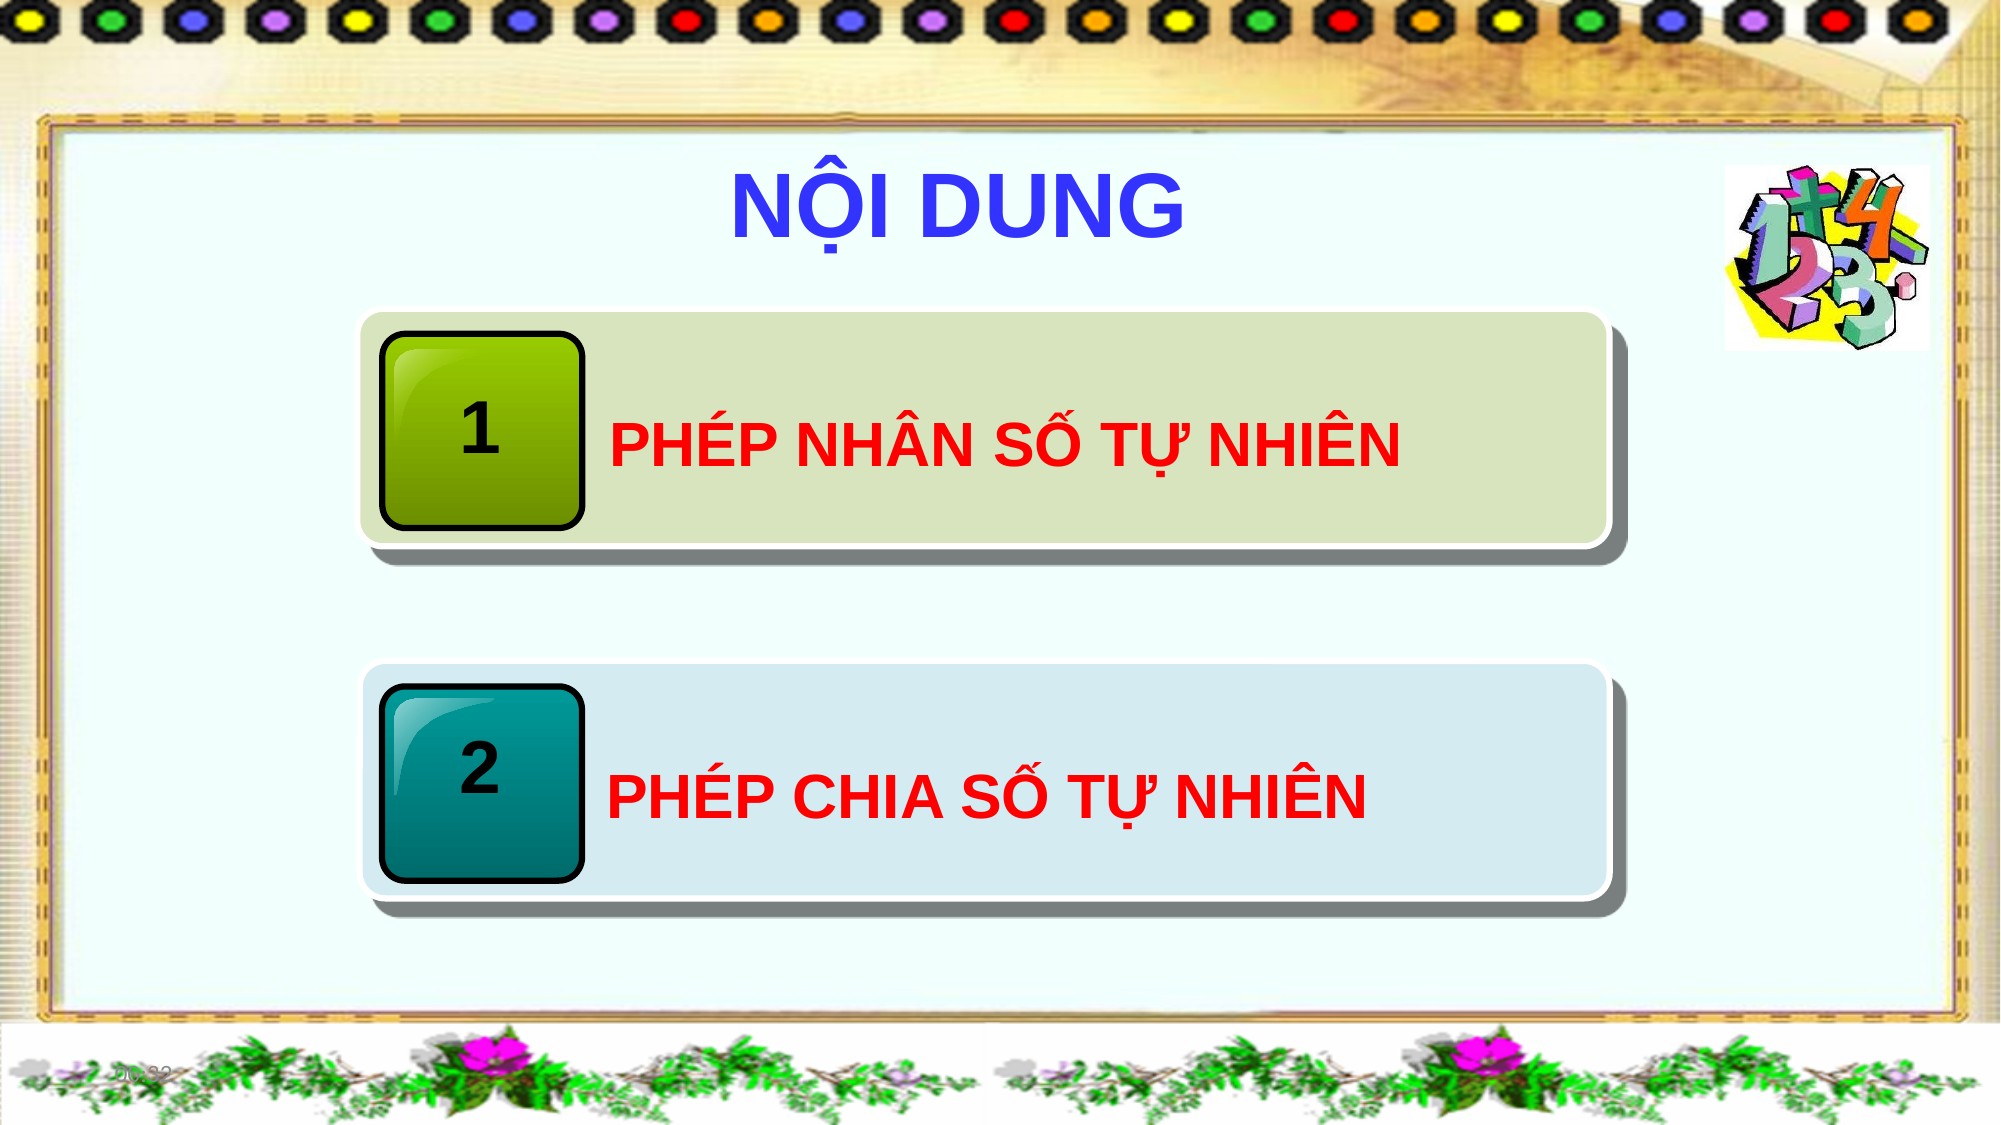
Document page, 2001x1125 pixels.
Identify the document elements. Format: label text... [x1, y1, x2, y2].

text_box NỘI DUNG [714, 138, 1204, 264]
text_box PHÉP NHÂN SỐ TỰ NHIÊN [594, 396, 1436, 487]
text_box [382, 333, 583, 529]
text_box 2 [444, 711, 517, 817]
text_box [382, 686, 583, 881]
text_box [394, 349, 494, 446]
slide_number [99, 1042, 567, 1103]
text_box [394, 698, 494, 795]
text_box [357, 308, 1610, 547]
text_box PHÉP CHIA SỐ TỰ NHIÊN [591, 748, 1385, 839]
text_box 1 [445, 371, 517, 476]
text_box [359, 660, 1610, 899]
picture [0, 0, 2001, 1125]
